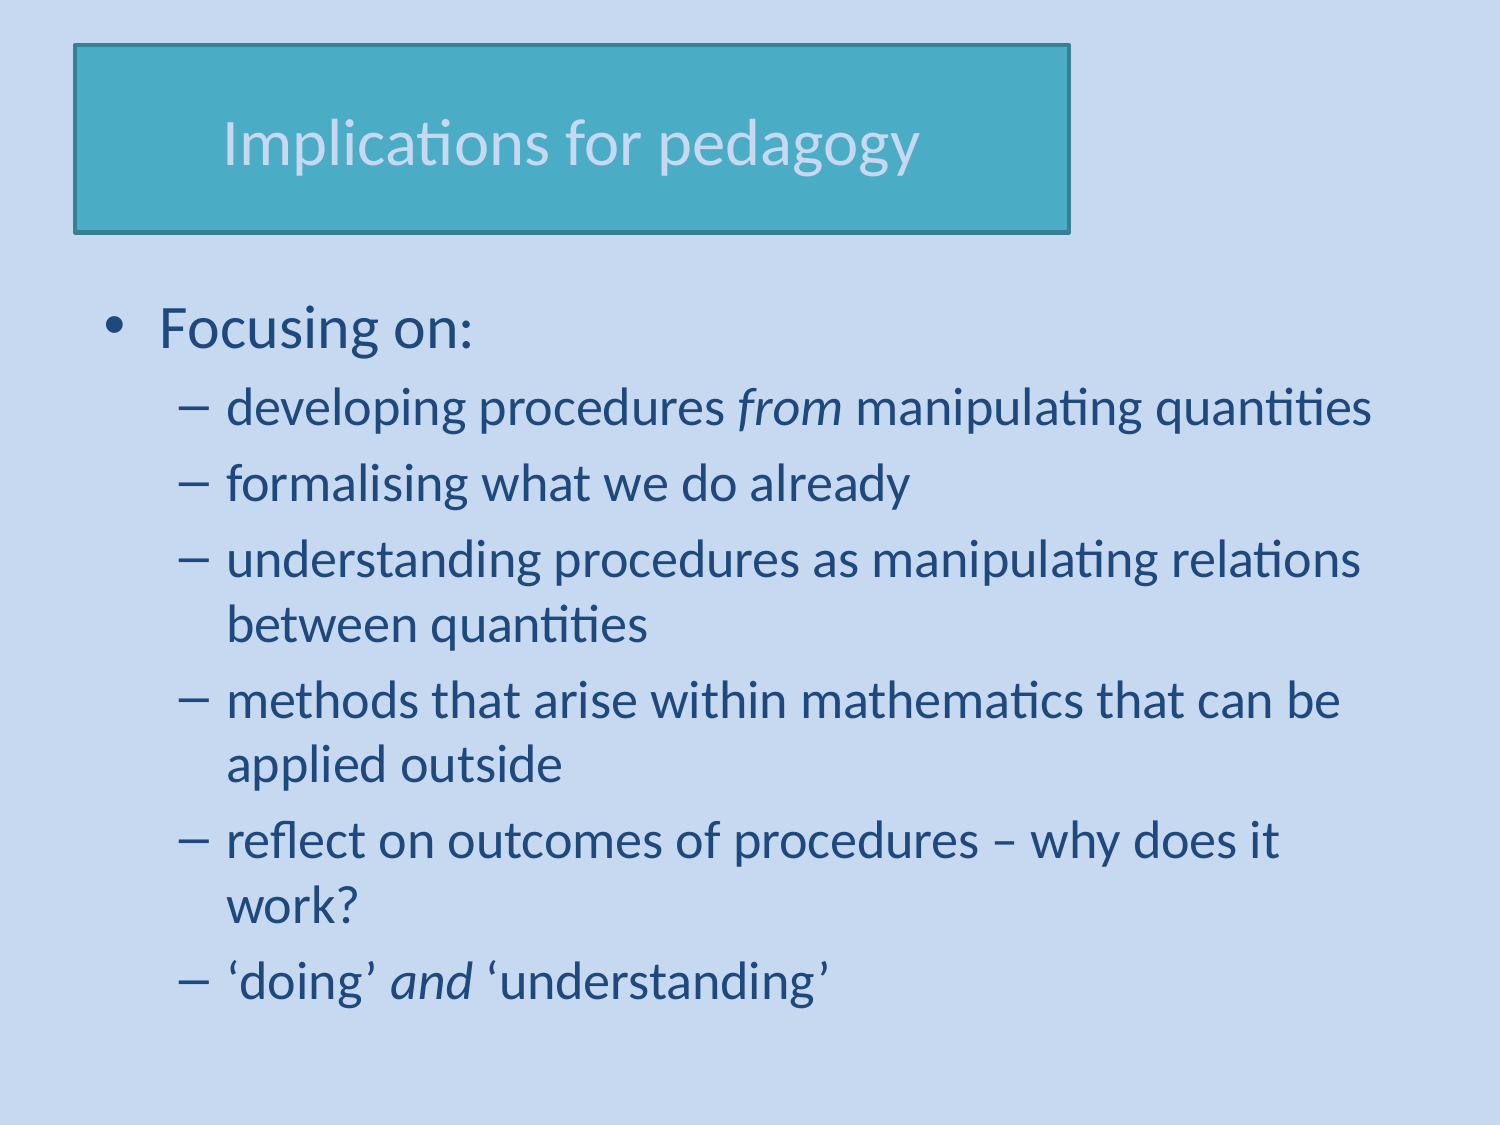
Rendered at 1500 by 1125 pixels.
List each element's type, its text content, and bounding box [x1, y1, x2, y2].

title Implications for pedagogy [73, 43, 1071, 235]
list Focusing on: developing procedures from manipulating quantities formalising what we do already understanding procedures as manipulating relations between quantities methods that arise within mathematics that can be applied outside reflect on outcomes of procedures – why does it work? ‘doing’ and ‘understanding’ [88, 278, 1439, 1022]
